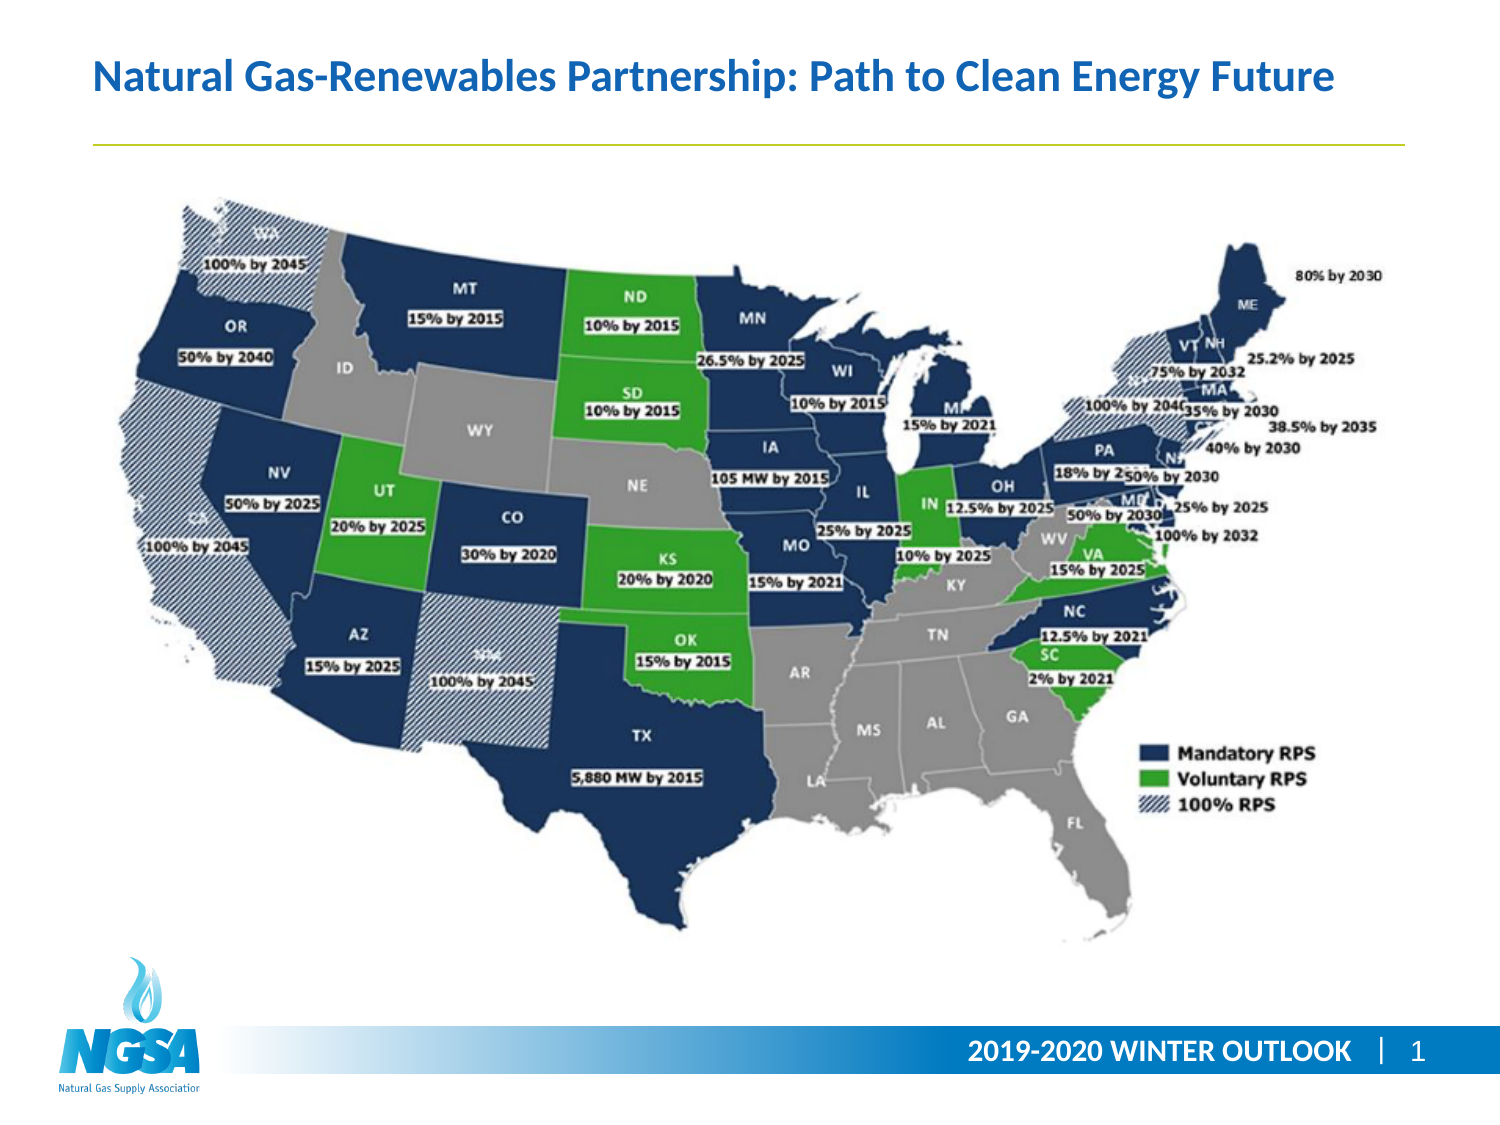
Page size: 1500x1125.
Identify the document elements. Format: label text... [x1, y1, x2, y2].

picture [111, 196, 1386, 949]
title Natural Gas-Renewables Partnership: Path to Clean Energy Future [92, 46, 1407, 127]
